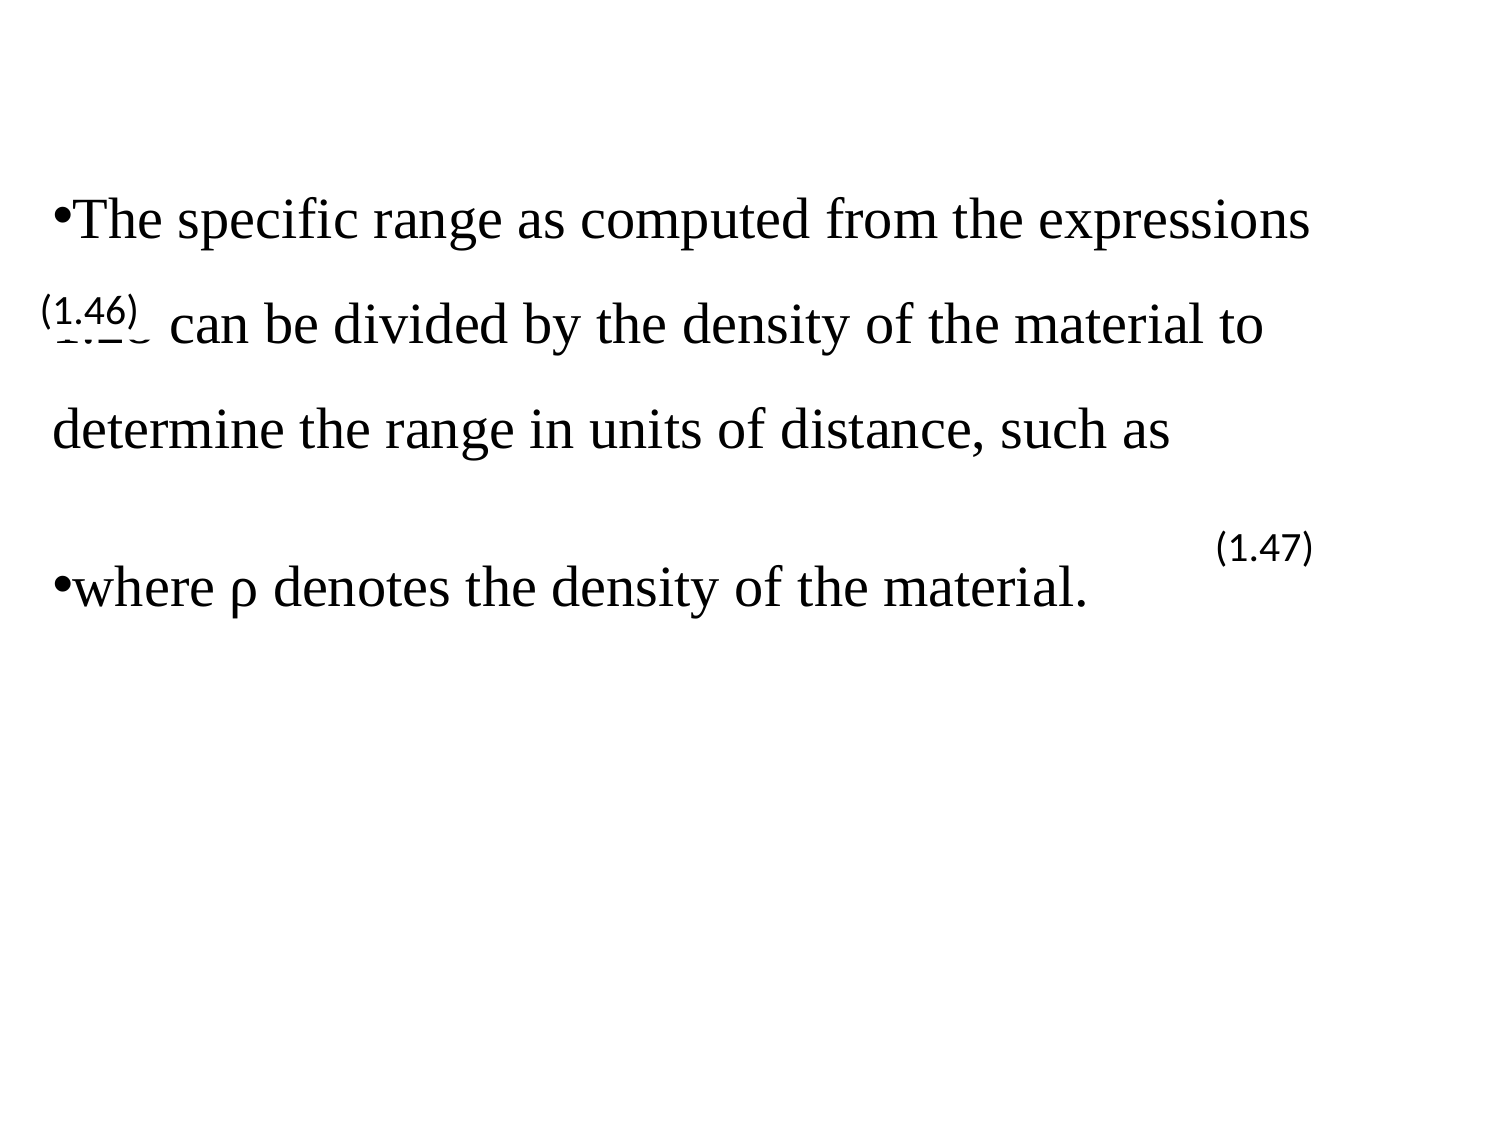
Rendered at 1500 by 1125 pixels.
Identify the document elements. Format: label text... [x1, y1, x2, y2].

text_box (1.46) [24, 275, 163, 340]
text_box (1.47) [1200, 512, 1388, 578]
